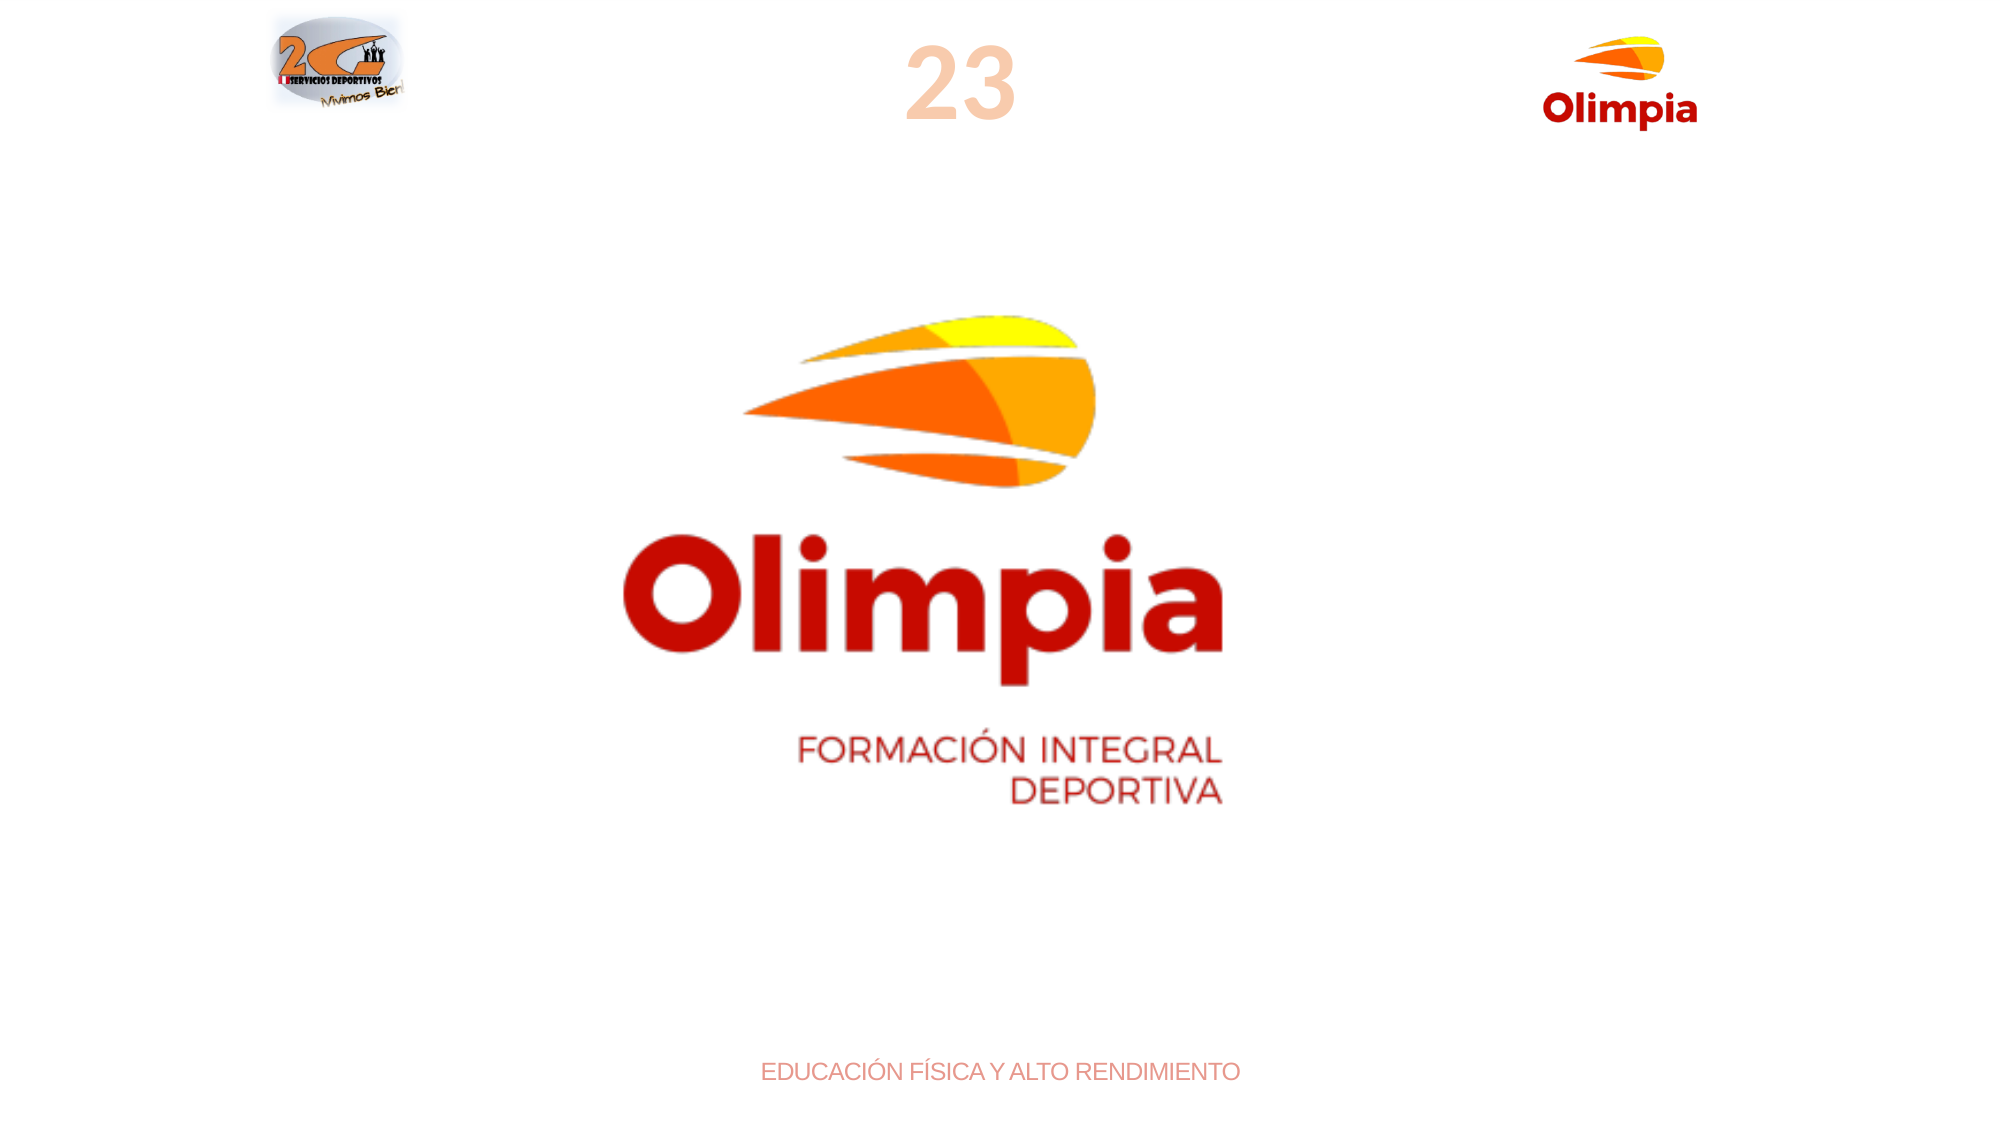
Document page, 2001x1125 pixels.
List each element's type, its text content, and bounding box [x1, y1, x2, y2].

text_box 23 [888, 0, 1032, 132]
footer EDUCACIÓN FÍSICA Y ALTO RENDIMIENTO [662, 1044, 1338, 1103]
picture [264, 7, 409, 114]
picture [371, 26, 1709, 1044]
